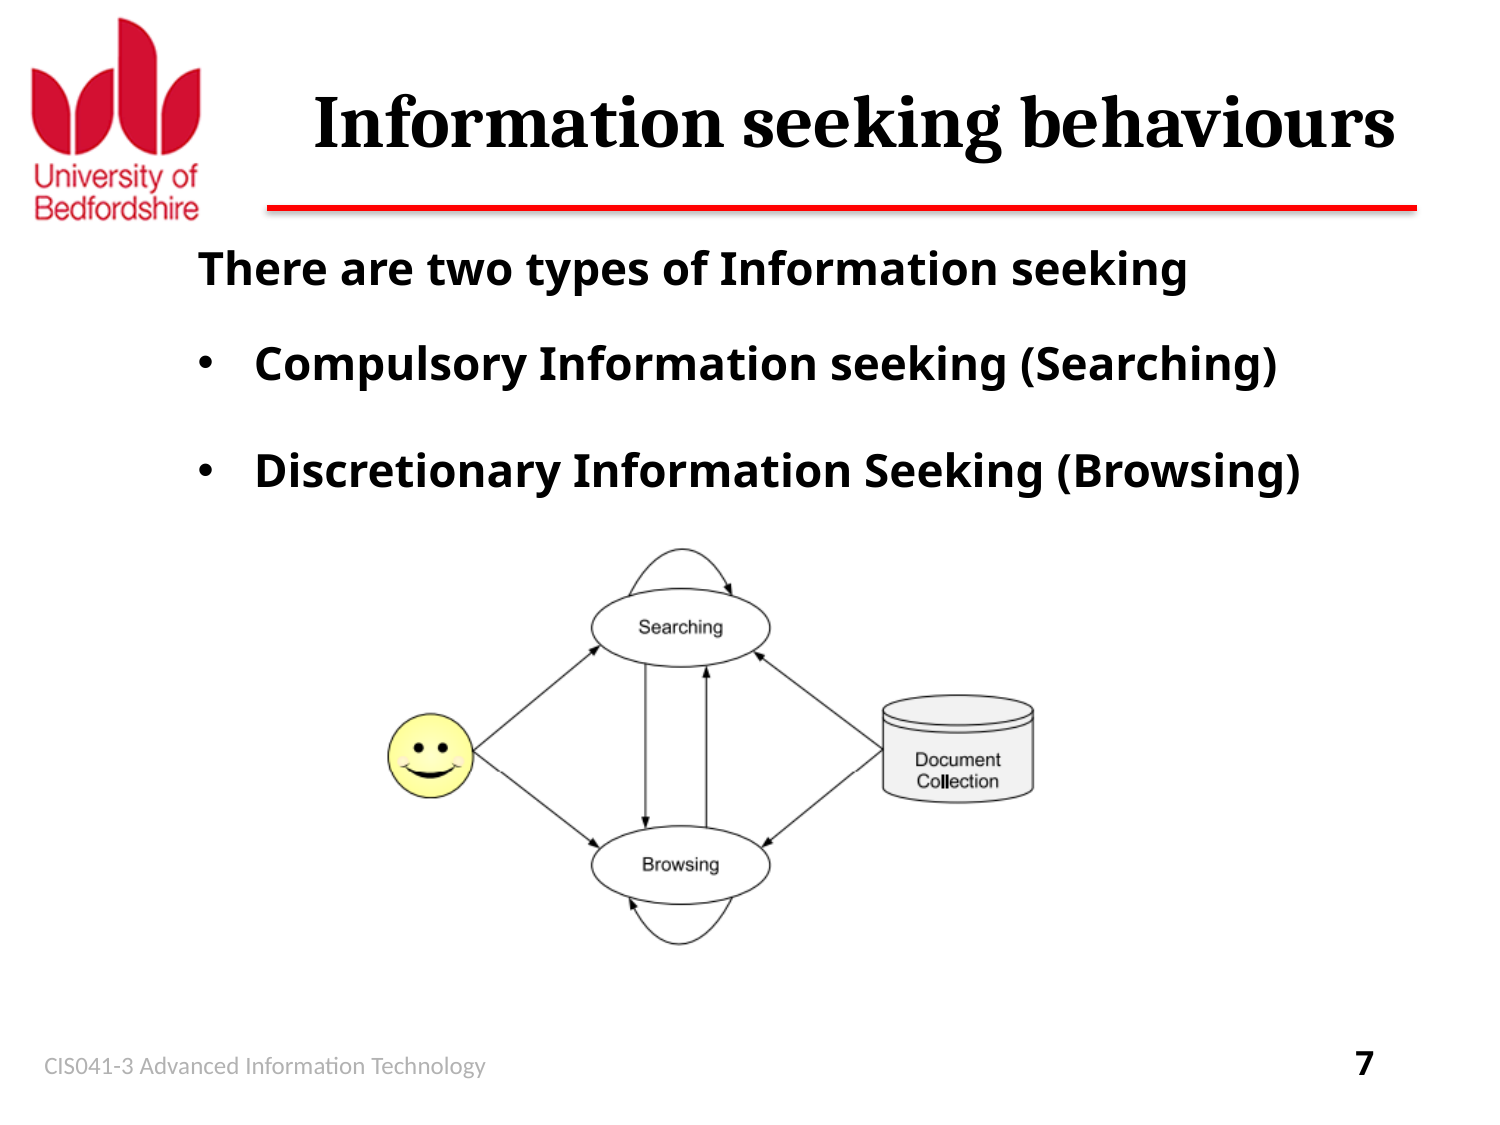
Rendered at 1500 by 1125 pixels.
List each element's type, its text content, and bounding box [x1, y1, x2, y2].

footer CIS041-3 Advanced Information Technology [29, 1035, 750, 1095]
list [312, 514, 1103, 981]
text_box There are two types of Information seeking Compulsory Information seeking (Searching) Discretionary Information Seeking (Browsing) [183, 231, 1413, 504]
title Information seeking behaviours [206, 61, 1413, 174]
picture [0, 0, 237, 236]
